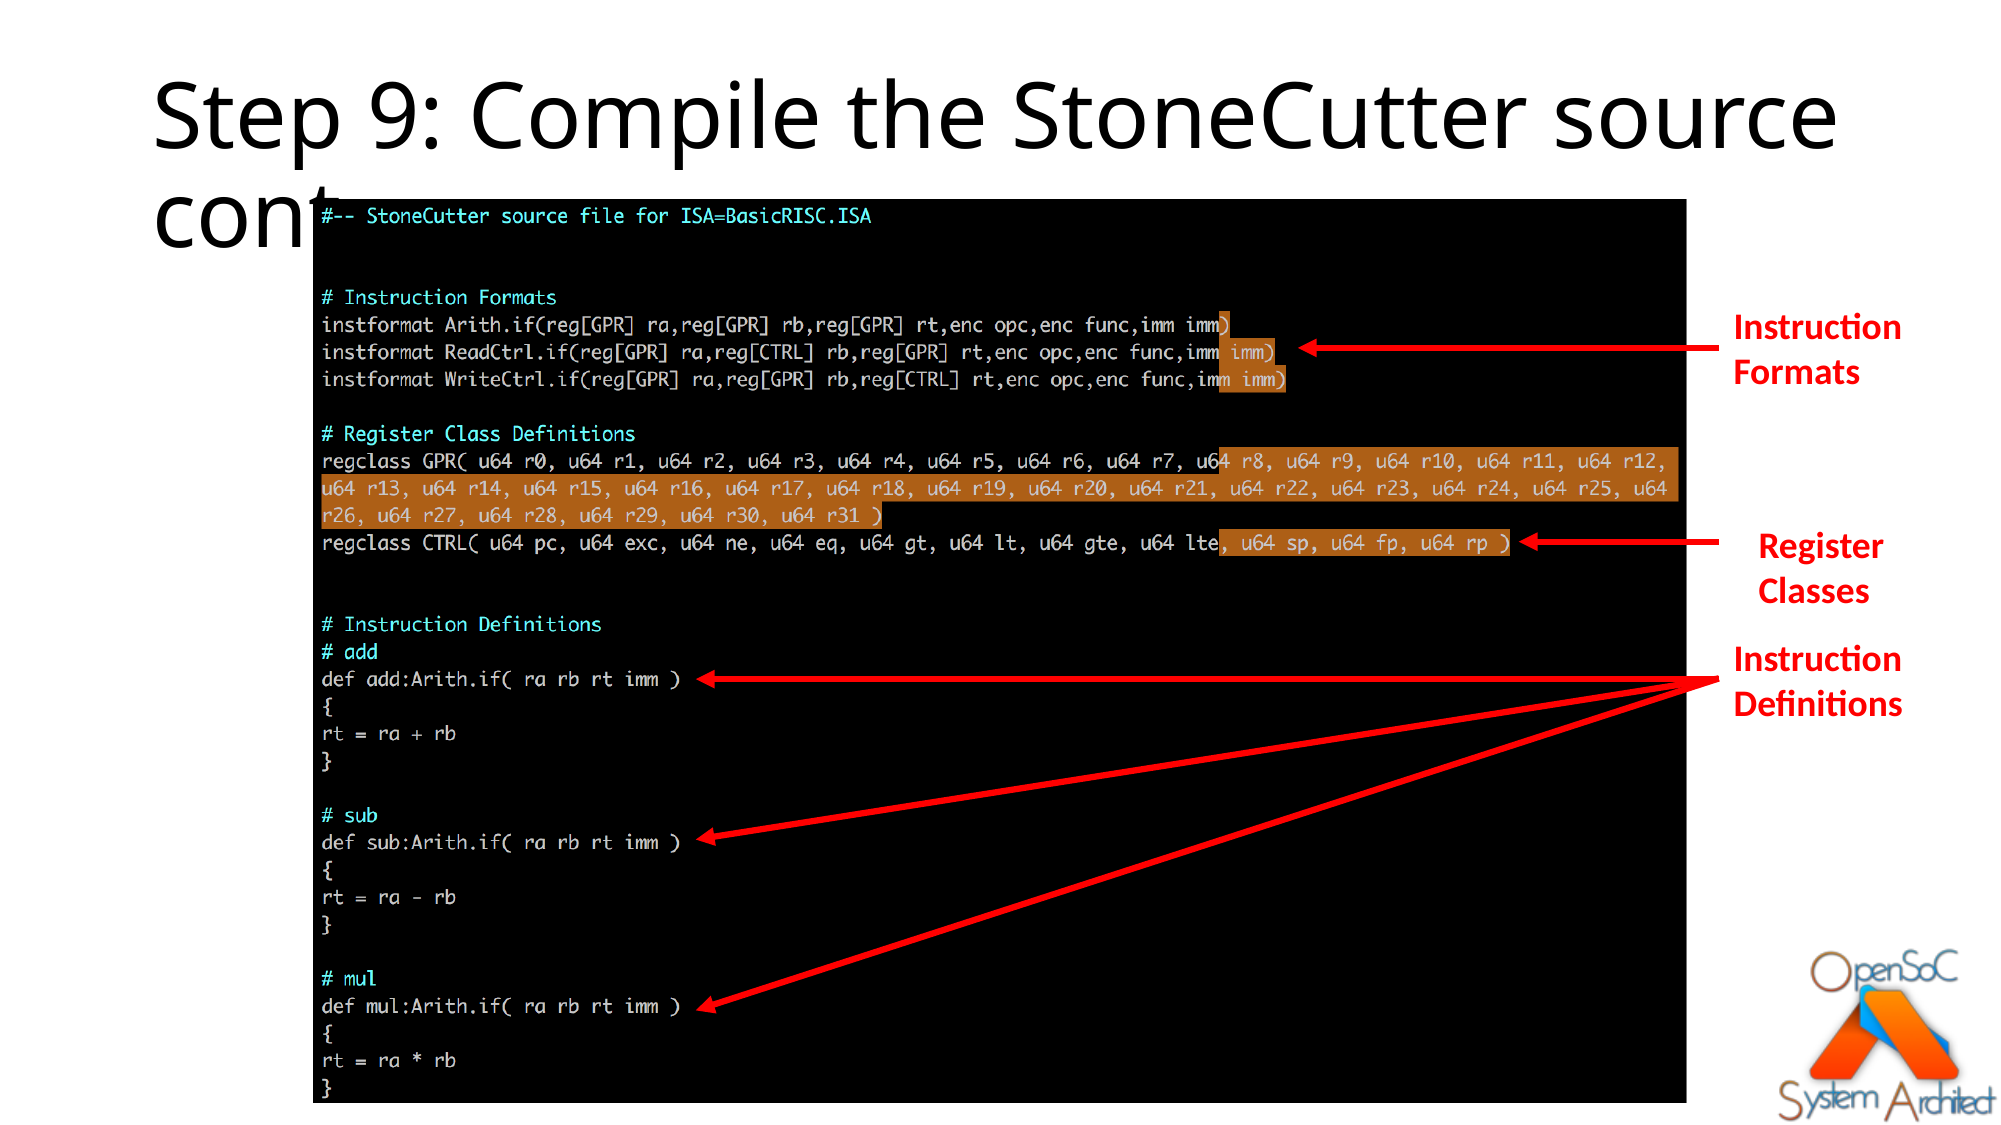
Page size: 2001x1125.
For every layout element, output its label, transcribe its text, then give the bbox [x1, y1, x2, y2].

text_box Register Classes [1743, 513, 1965, 619]
text_box Instruction Definitions [1718, 626, 1940, 731]
picture [313, 198, 1687, 1103]
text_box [695, 679, 1719, 1011]
picture [1775, 946, 2000, 1125]
title Step 9: Compile the StoneCutter source cont. [137, 59, 1863, 278]
text_box Instruction Formats [1718, 294, 1940, 400]
